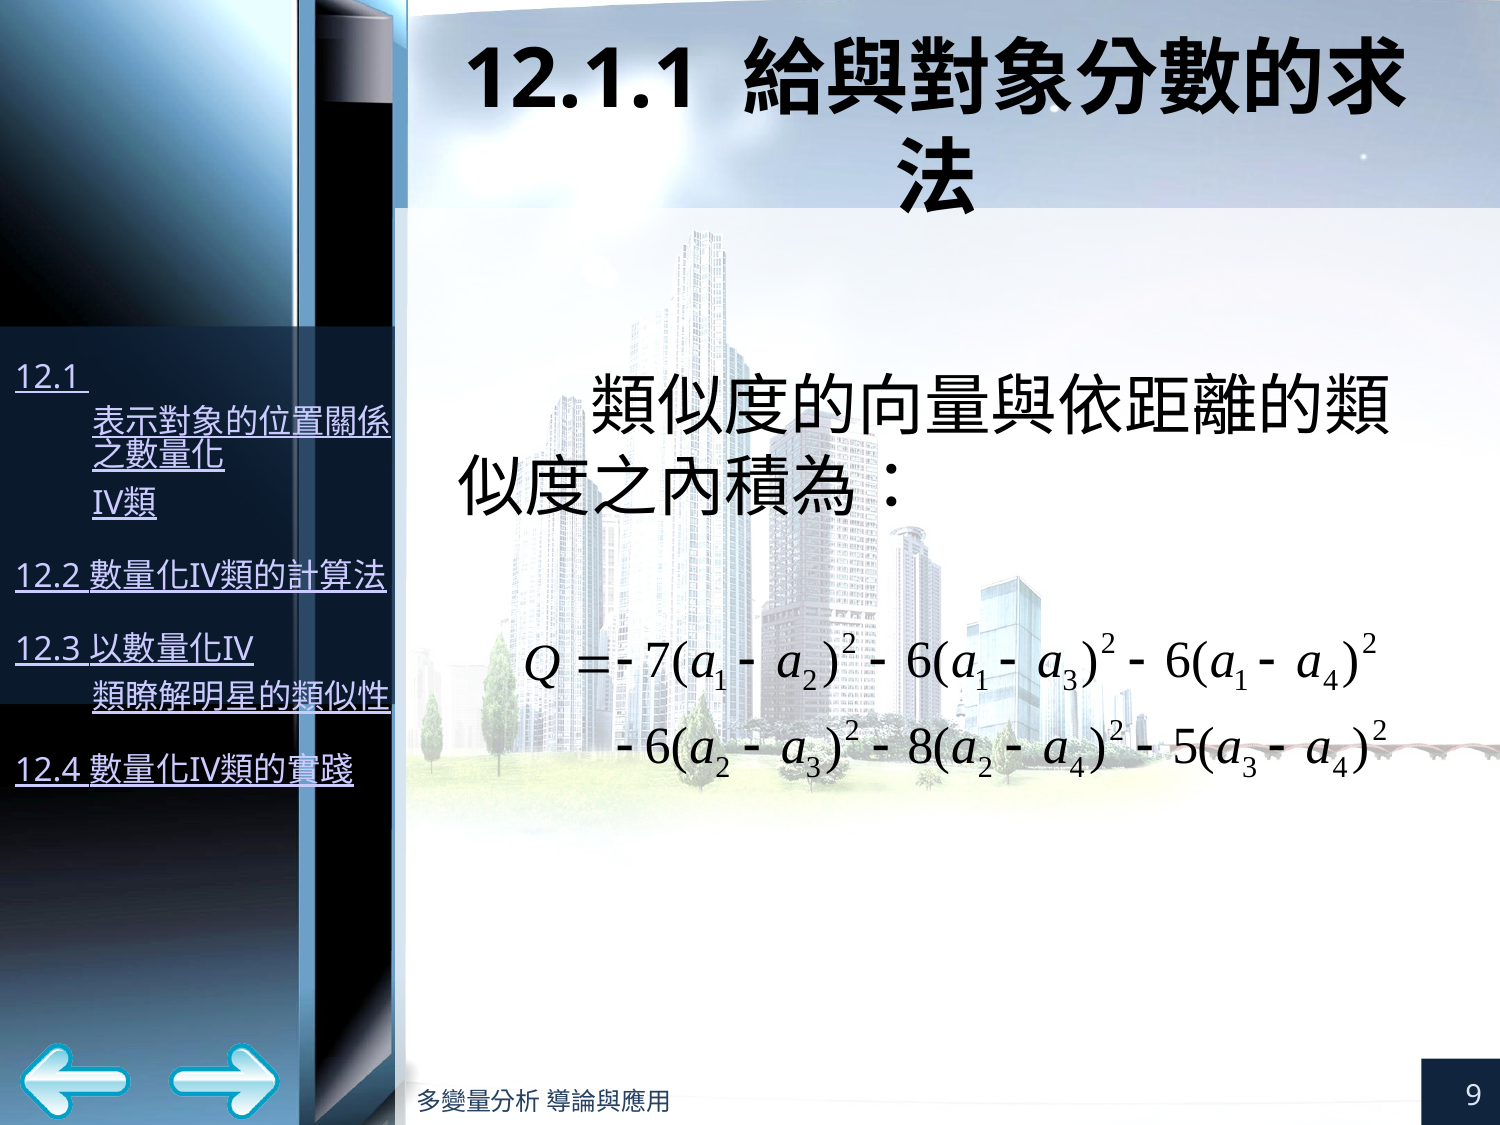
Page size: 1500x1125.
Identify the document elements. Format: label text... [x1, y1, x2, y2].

title 12.1.1 給與對象分數的求法 [407, 30, 1465, 219]
picture [340, 705, 363, 711]
picture [309, 705, 321, 711]
picture [332, 705, 344, 711]
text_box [608, 621, 1396, 788]
slide_number 9 [1410, 1062, 1498, 1125]
footer 多變量分析 導論與應用 [400, 1069, 800, 1125]
picture [216, 705, 312, 711]
picture [204, 705, 219, 711]
picture [119, 705, 145, 711]
picture [184, 705, 205, 711]
picture [318, 705, 329, 711]
picture [0, 705, 395, 1125]
picture [170, 705, 181, 711]
picture [0, 0, 1500, 326]
picture [144, 705, 172, 711]
picture [110, 705, 122, 711]
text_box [516, 632, 602, 703]
